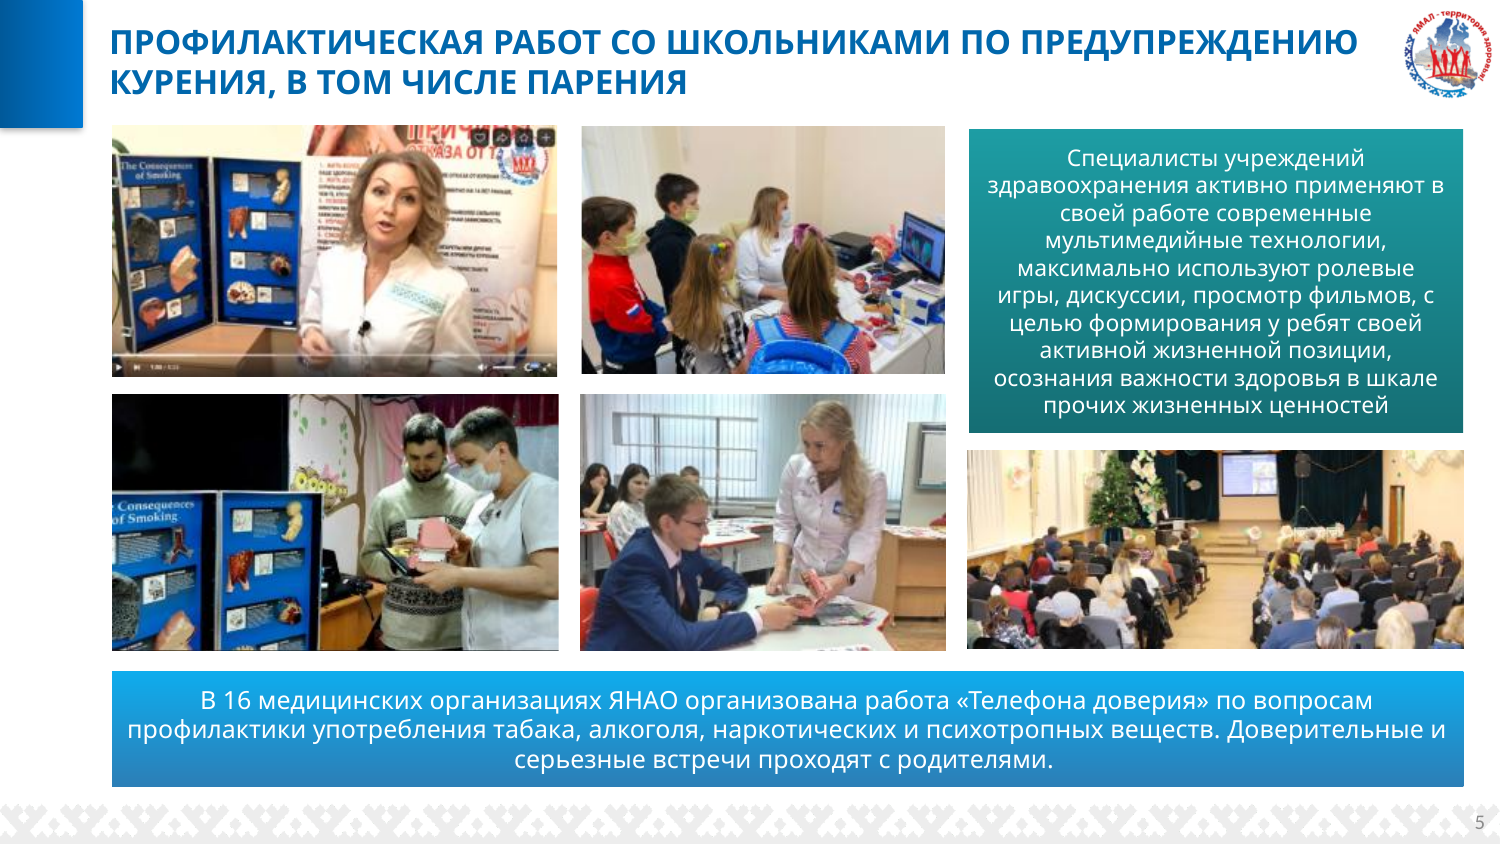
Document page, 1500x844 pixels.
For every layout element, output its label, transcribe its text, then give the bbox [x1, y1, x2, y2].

text_box [0, 0, 83, 128]
picture [579, 394, 947, 652]
picture [111, 125, 558, 377]
picture [1401, 7, 1495, 102]
text_box ПРОФИЛАКТИЧЕСКАЯ РАБОТ СО ШКОЛЬНИКАМИ ПО ПРЕДУПРЕЖДЕНИЮ КУРЕНИЯ, В ТОМ ЧИСЛЕ ПАРЕНИЯ [94, 13, 1421, 148]
text_box В 16 медицинских организациях ЯНАО организована работа «Телефона доверия» по вопросам профилактики употребления табака, алкоголя, наркотических и психотропных веществ. Доверительные и серьезные встречи проходят с родителями. [110, 670, 1465, 780]
text_box Специалисты учреждений здравоохранения активно применяют в своей работе современные мультимедийные технологии, максимально используют ролевые игры, дискуссии, просмотр фильмов, с целью формирования у ребят своей активной жизненной позиции, осознания важности здоровья в шкале прочих жизненных ценностей [967, 127, 1465, 435]
picture [581, 125, 946, 374]
picture [966, 449, 1464, 664]
picture [111, 394, 559, 652]
picture [0, 781, 1500, 844]
